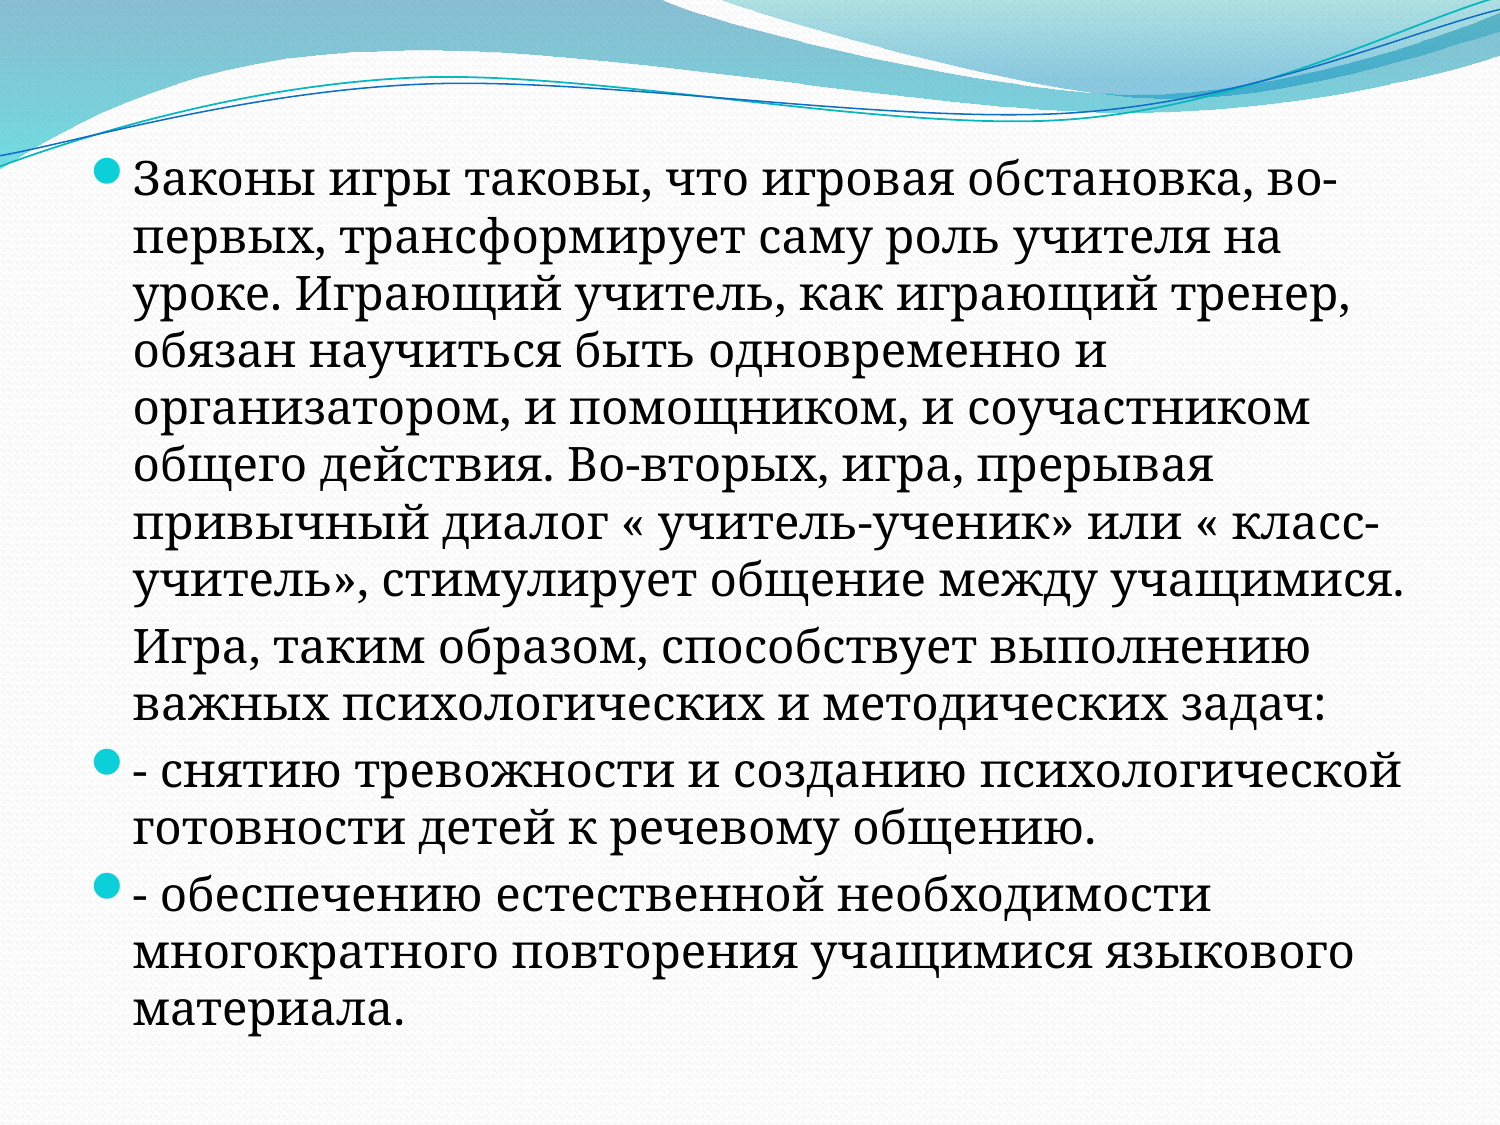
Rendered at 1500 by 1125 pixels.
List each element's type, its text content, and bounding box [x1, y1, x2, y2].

list Законы игры таковы, что игровая обстановка, во-первых, трансформирует саму роль учителя на уроке. Играющий учитель, как играющий тренер, обязан научиться быть одновременно и организатором, и помощником, и соучастником общего действия. Во-вторых, игра, прерывая привычный диалог « учитель-ученик» или « класс-учитель», стимулирует общение между учащимися. Игра, таким образом, способствует выполнению важных психологических и методических задач: - снятию тревожности и созданию психологической готовности детей к речевому общению. - обеспечению естественной необходимости многократного повторения учащимися языкового материала. [74, 140, 1426, 1079]
